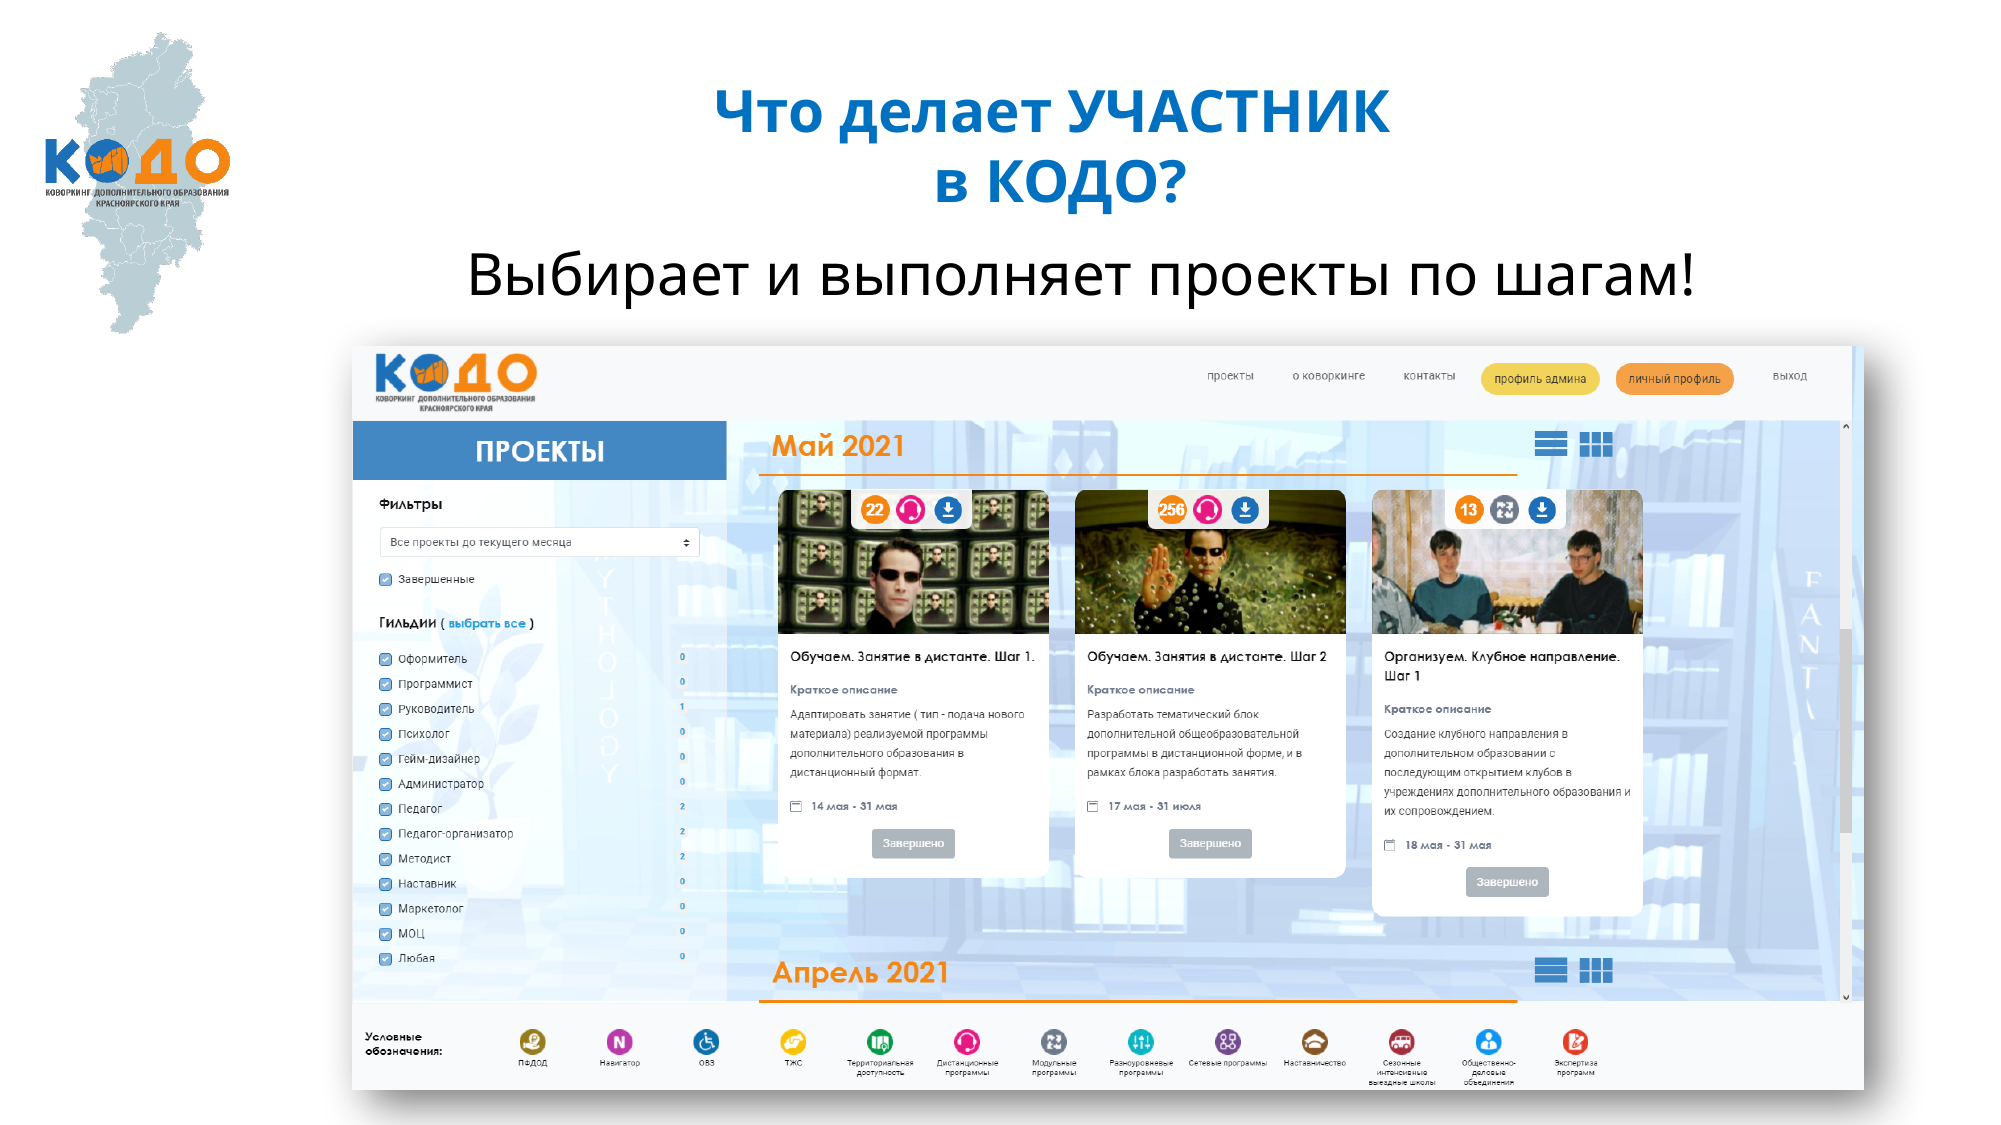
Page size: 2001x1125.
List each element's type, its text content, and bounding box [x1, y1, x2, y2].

text_box Что делает УЧАСТНИК в КОДО? [699, 66, 1422, 222]
picture [352, 346, 1864, 1090]
picture [32, 24, 239, 347]
text_box Выбирает и выполняет проекты по шагам! [403, 229, 1760, 315]
